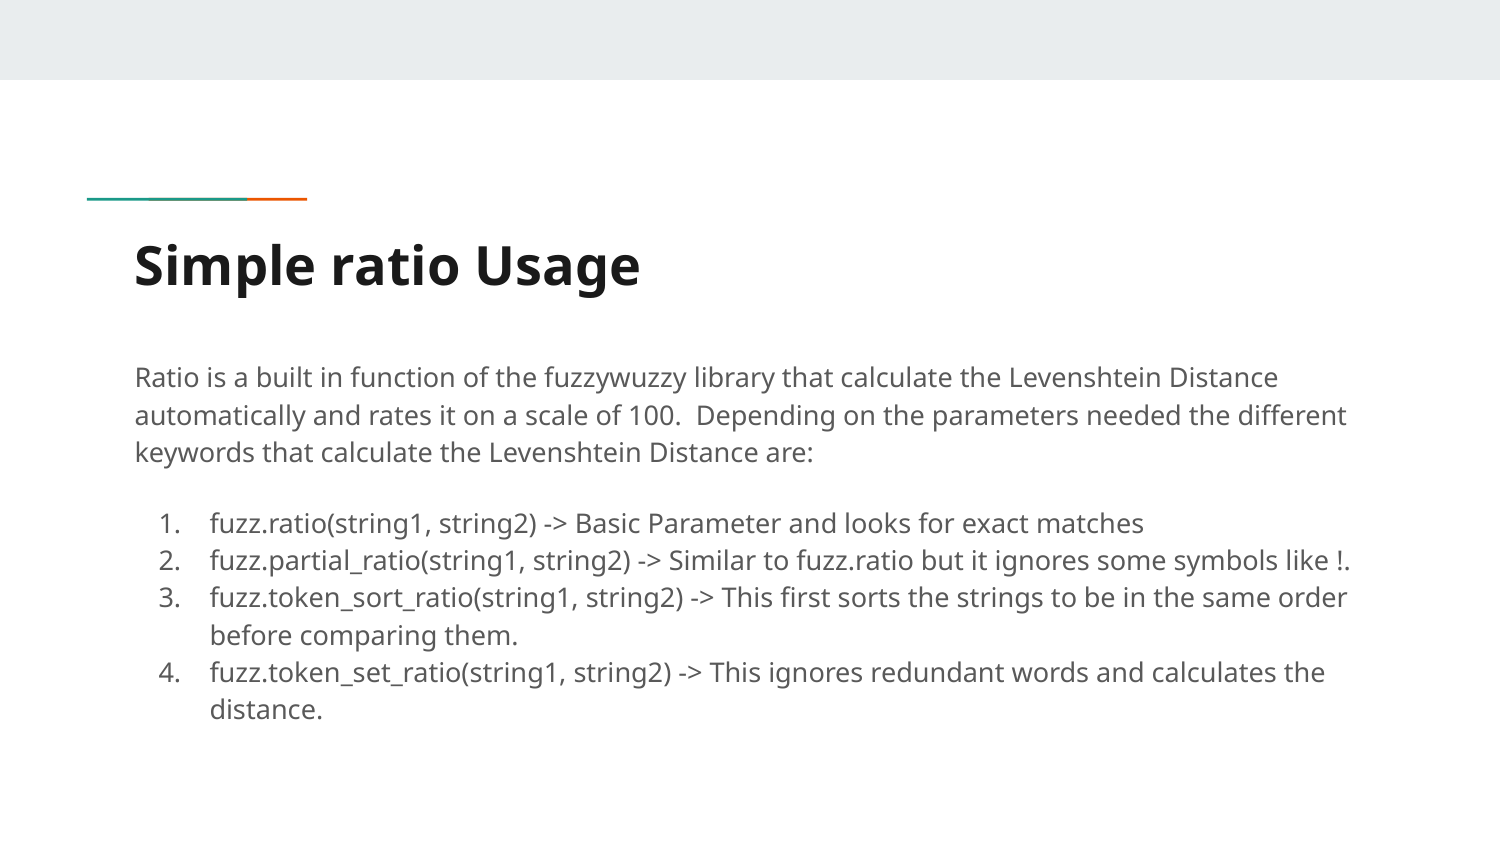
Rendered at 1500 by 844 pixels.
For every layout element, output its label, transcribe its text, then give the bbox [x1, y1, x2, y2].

list Ratio is a built in function of the fuzzywuzzy library that calculate the Levenshtein Distance automatically and rates it on a scale of 100. Depending on the parameters needed the different keywords that calculate the Levenshtein Distance are: fuzz.ratio(string1, string2) -> Basic Parameter and looks for exact matches fuzz.partial_ratio(string1, string2) -> Similar to fuzz.ratio but it ignores some symbols like !. fuzz.token_sort_ratio(string1, string2) -> This first sorts the strings to be in the same order before comparing them. fuzz.token_set_ratio(string1, string2) -> This ignores redundant words and calculates the distance. [119, 341, 1381, 712]
title Simple ratio Usage [119, 216, 1381, 305]
